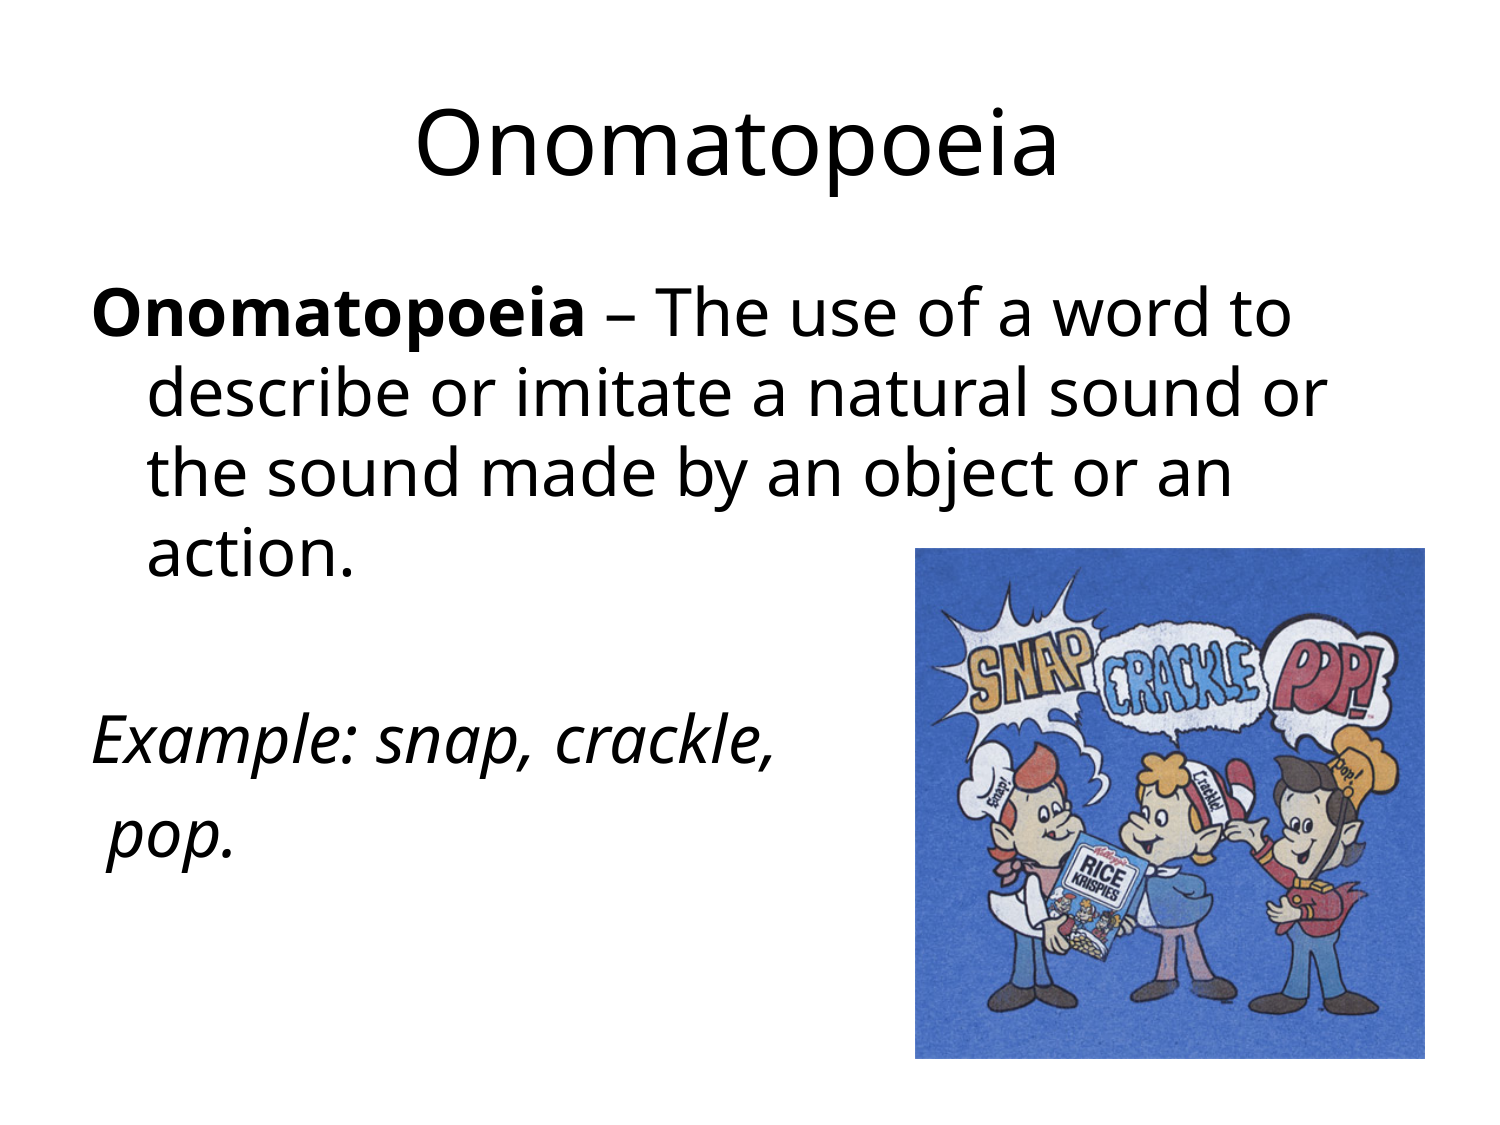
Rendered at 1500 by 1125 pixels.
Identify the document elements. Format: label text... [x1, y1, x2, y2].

list Onomatopoeia – The use of a word to describe or imitate a natural sound or the sound made by an object or an action. Example: snap, crackle, pop. [75, 262, 1425, 1005]
picture [915, 548, 1426, 1059]
title Onomatopoeia [75, 45, 1425, 233]
